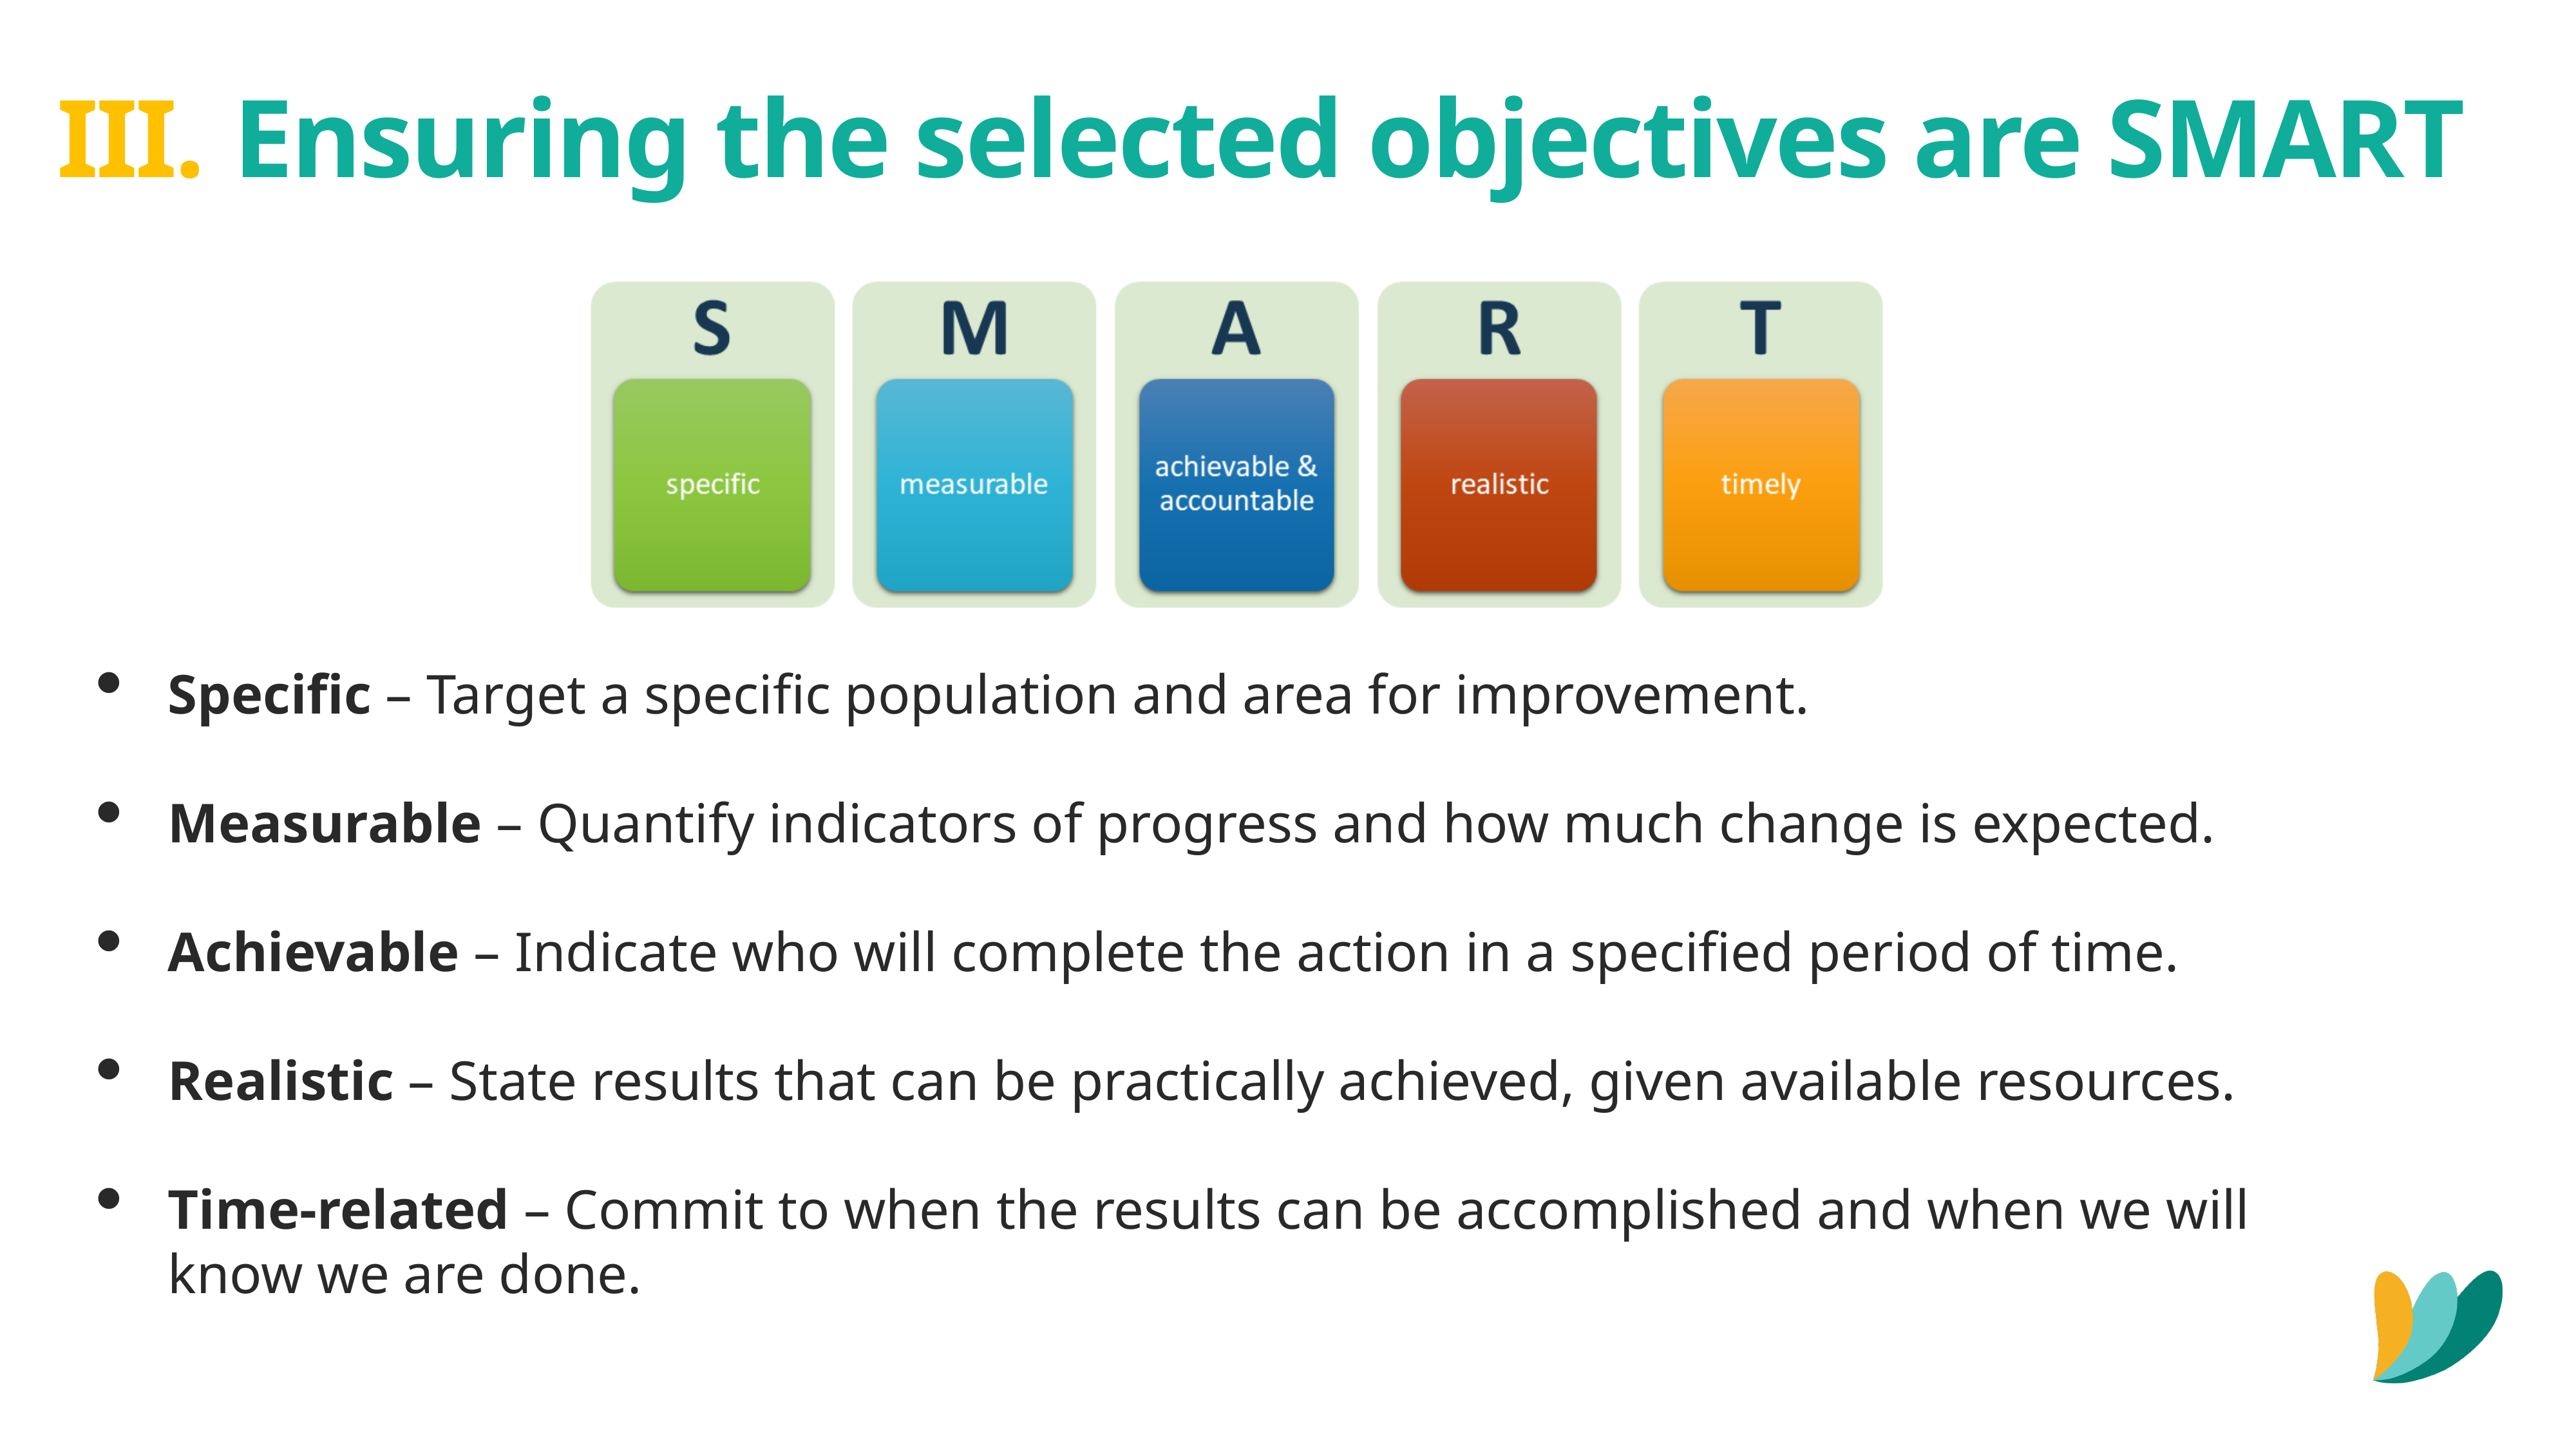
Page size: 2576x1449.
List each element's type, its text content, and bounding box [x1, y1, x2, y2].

title III. Ensuring the selected objectives are SMART [26, 0, 2576, 250]
list Specific – Target a specific population and area for improvement. Measurable – Quantify indicators of progress and how much change is expected. Achievable – Indicate who will complete the action in a specified period of time. Realistic – State results that can be practically achieved, given available resources. Time-related – Commit to when the results can be accomplished and when we will know we are done. [73, 654, 2392, 1449]
picture [505, 249, 1961, 644]
picture [2373, 1271, 2503, 1383]
